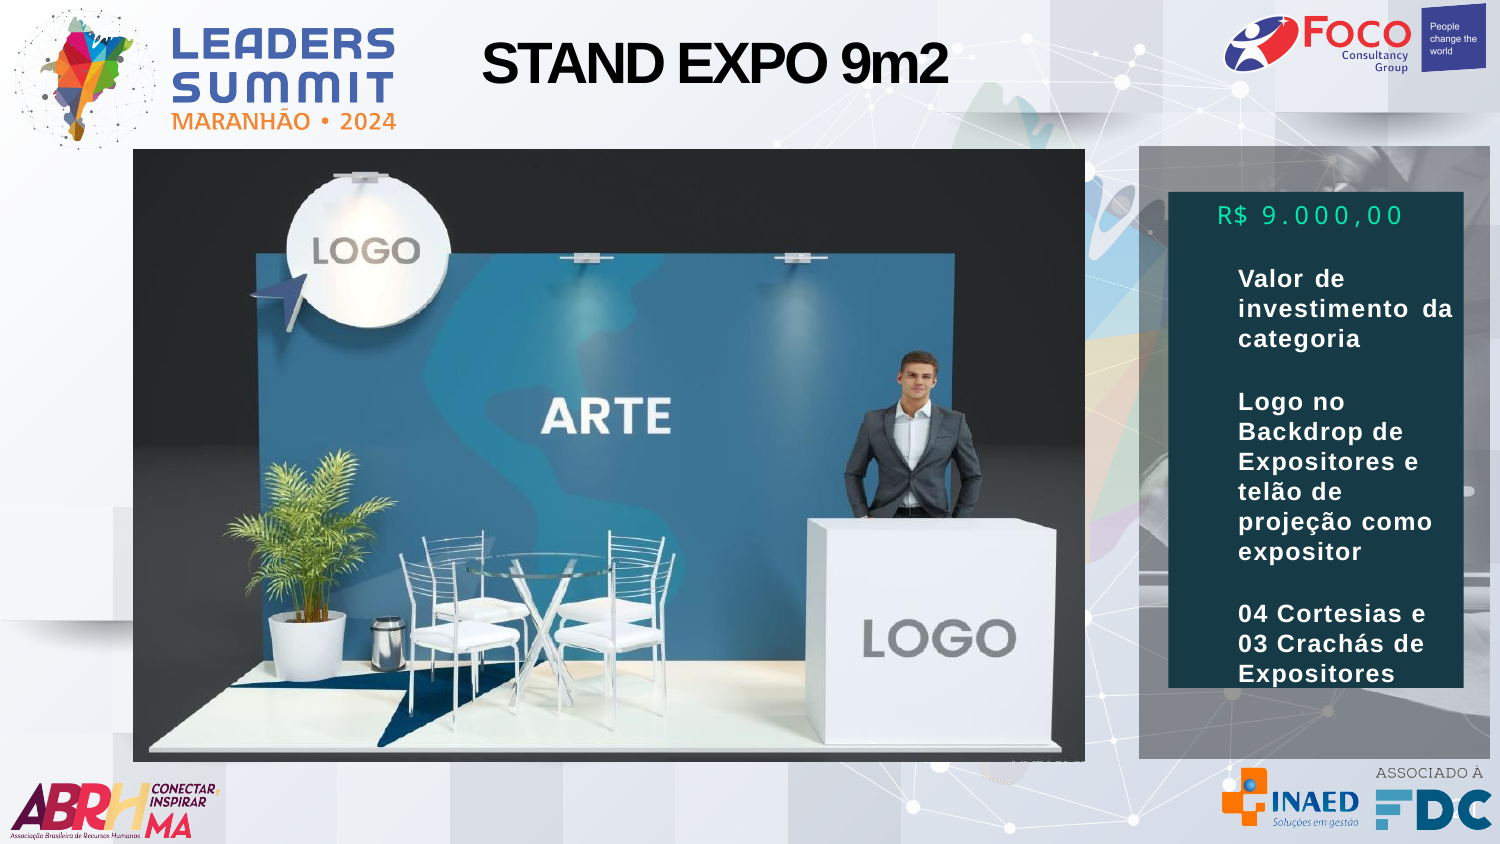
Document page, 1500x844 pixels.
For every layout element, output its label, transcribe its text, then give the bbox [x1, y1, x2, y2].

picture [0, 0, 1500, 844]
slide_number 21 [1431, 776, 1500, 844]
text_box STAND EXPO 9m2 [479, 22, 981, 95]
